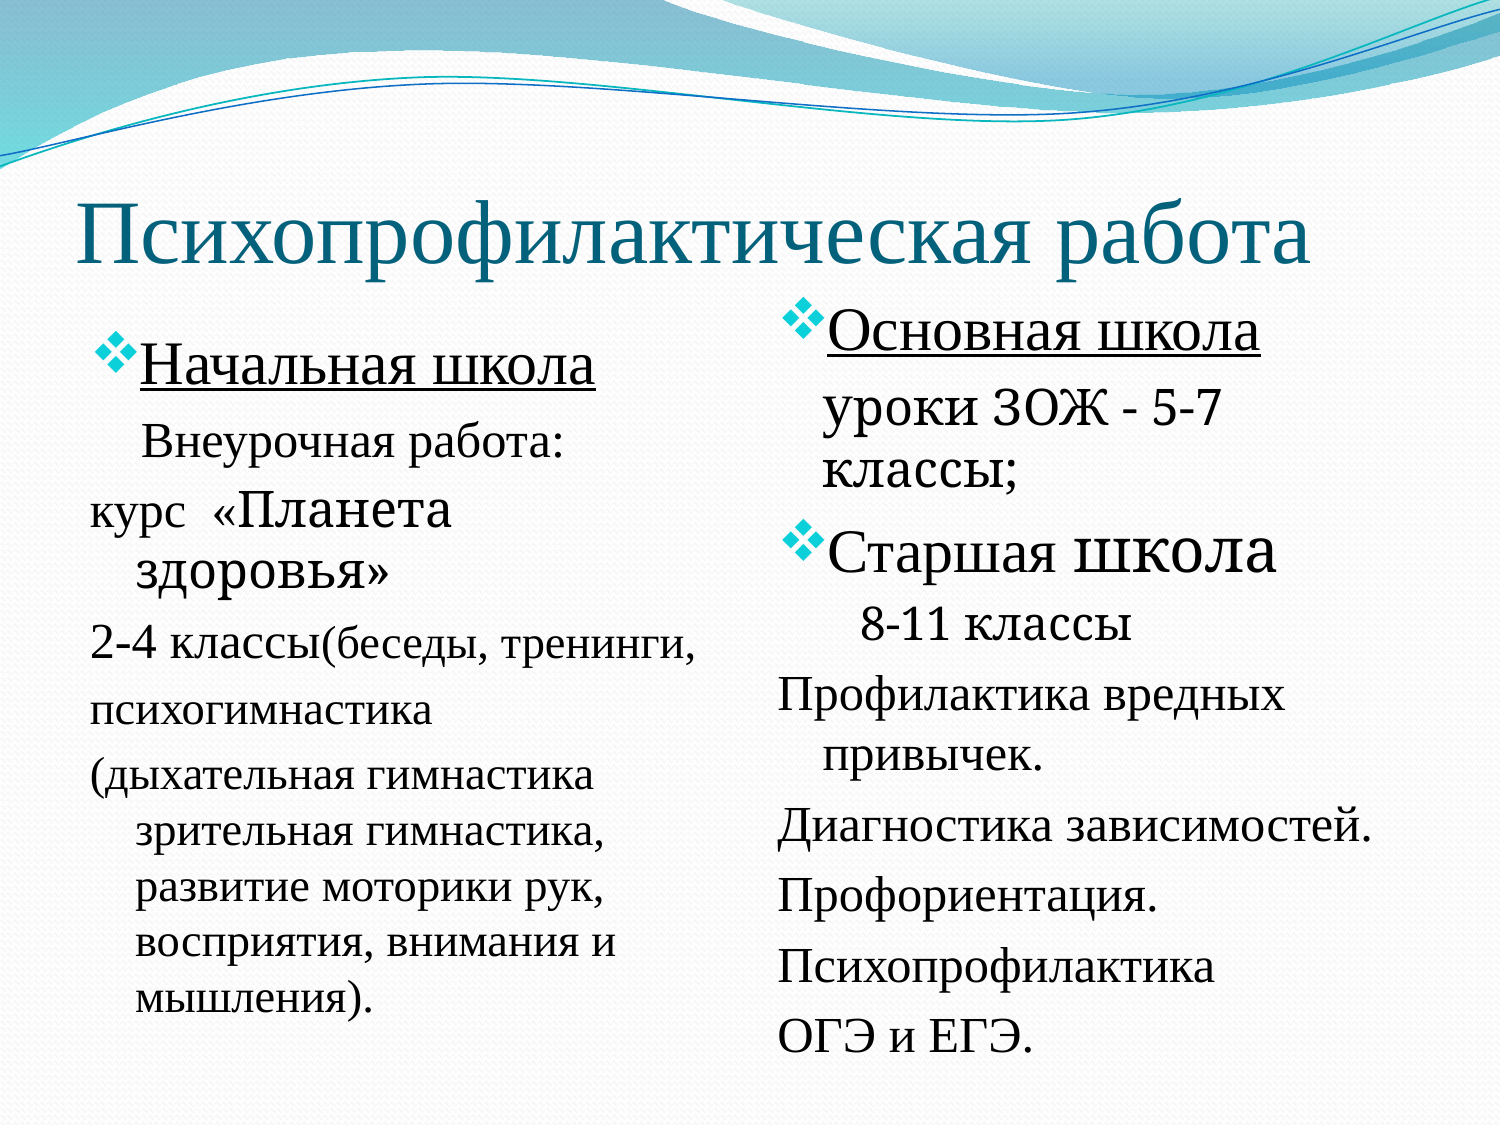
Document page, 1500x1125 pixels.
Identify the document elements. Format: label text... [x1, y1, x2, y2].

list Начальная школа Внеурочная работа: курс «Планета здоровья» 2-4 классы(беседы, тренинги, психогимнастика (дыхательная гимнастика зрительная гимнастика, развитие моторики рук, восприятия, внимания и мышления). [75, 314, 738, 1043]
list Основная школа уроки ЗОЖ - 5-7 классы; Старшая школа 8-11 классы Профилактика вредных привычек. Диагностика зависимостей. Профориентация. Психопрофилактика ОГЭ и ЕГЭ. [762, 281, 1425, 1079]
title Психопрофилактическая работа [75, 140, 1425, 282]
